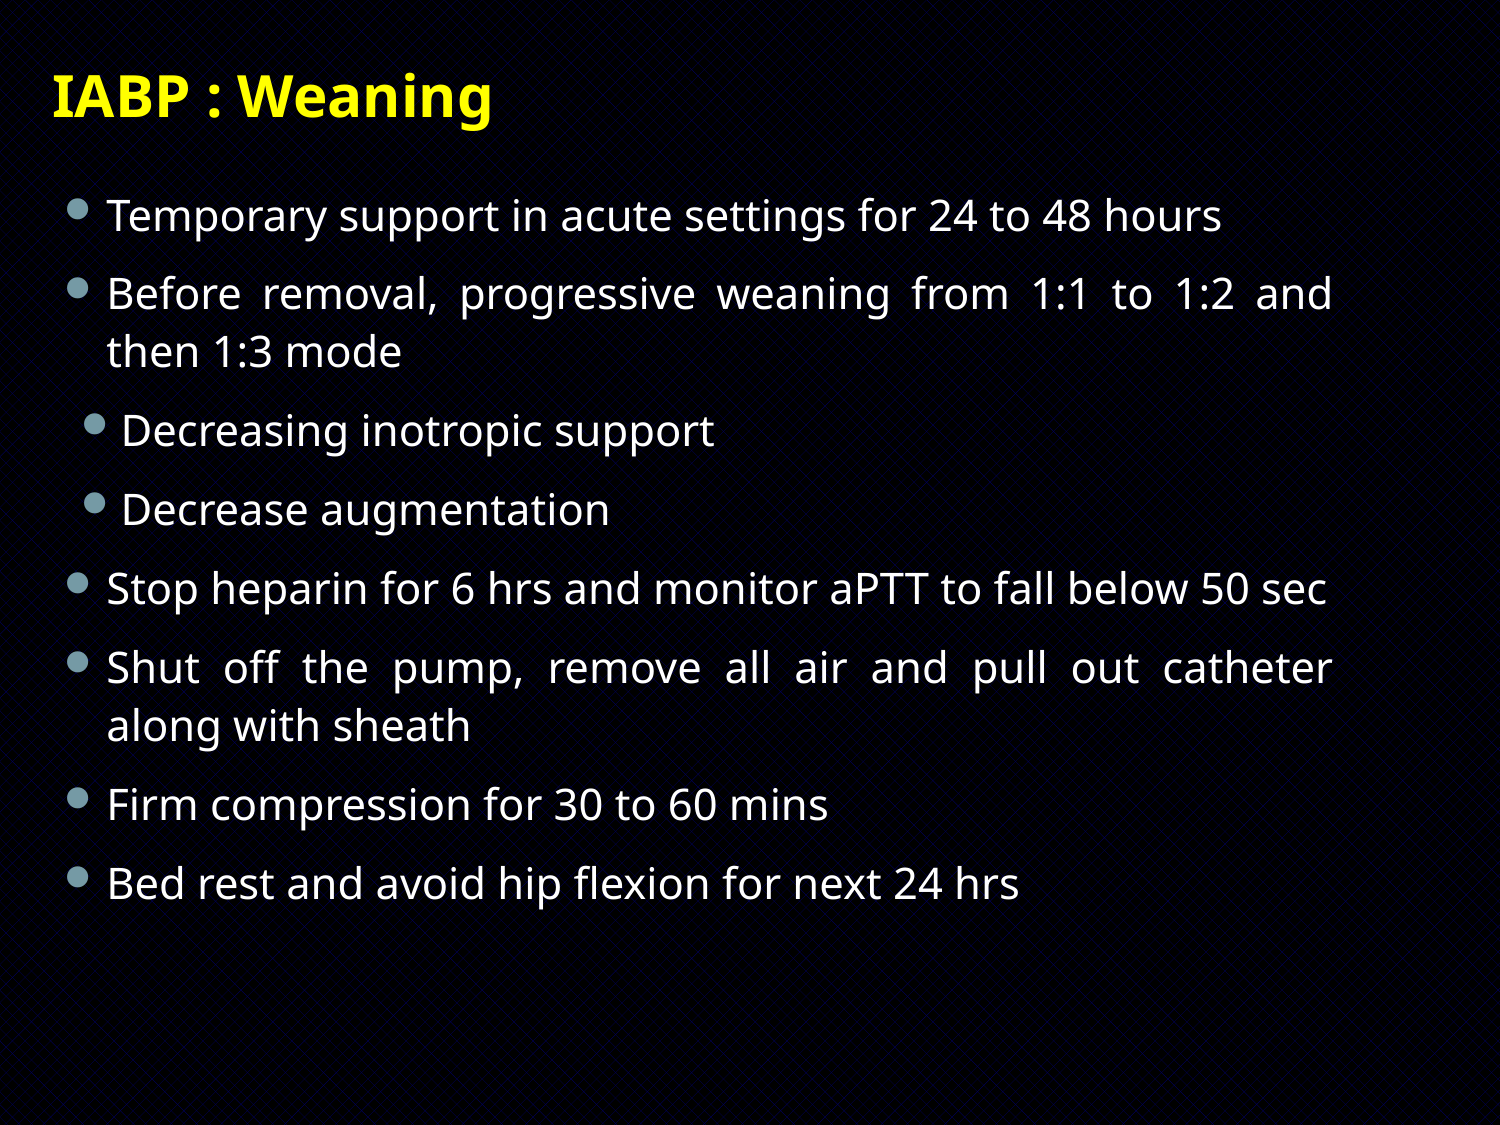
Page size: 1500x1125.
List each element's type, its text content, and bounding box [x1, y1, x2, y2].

list Temporary support in acute settings for 24 to 48 hours Before removal, progressive weaning from 1:1 to 1:2 and then 1:3 mode Decreasing inotropic support Decrease augmentation Stop heparin for 6 hrs and monitor aPTT to fall below 50 sec Shut off the pump, remove all air and pull out catheter along with sheath Firm compression for 30 to 60 mins Bed rest and avoid hip flexion for next 24 hrs [49, 174, 1350, 925]
text_box IABP : Weaning [37, 37, 1438, 137]
